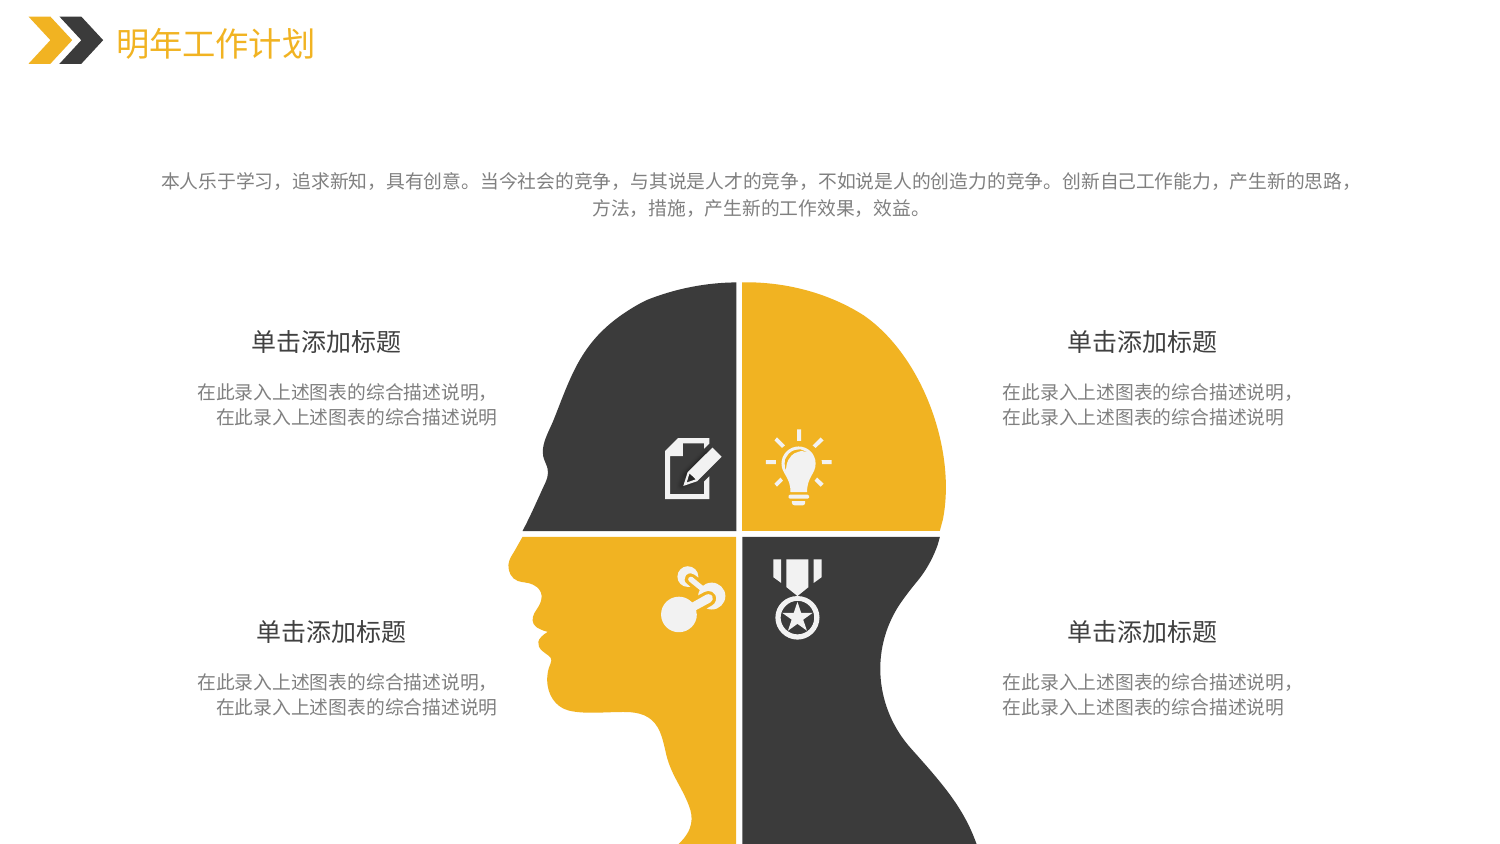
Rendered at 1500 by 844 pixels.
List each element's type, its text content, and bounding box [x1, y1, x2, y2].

text_box [774, 477, 783, 487]
text_box [521, 281, 738, 533]
text_box 在此录入上述图表的综合描述说明，在此录入上述图表的综合描述说明 [168, 372, 509, 434]
text_box [507, 535, 738, 844]
text_box [814, 477, 824, 487]
text_box [812, 437, 824, 448]
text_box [664, 438, 722, 500]
text_box [774, 437, 785, 448]
text_box 在此录入上述图表的综合描述说明，在此录入上述图表的综合描述说明 [991, 663, 1332, 724]
text_box 单击添加标题 [980, 320, 1306, 362]
text_box [741, 281, 947, 532]
text_box 本人乐于学习，追求新知，具有创意。当今社会的竞争，与其说是人才的竞争，不如说是人的创造力的竞争。创新自己工作能力，产生新的思路，方法，措施，产生新的工作效果，效益。 [146, 159, 1376, 226]
text_box [741, 535, 978, 844]
text_box [791, 501, 806, 506]
text_box [813, 559, 822, 583]
text_box 在此录入上述图表的综合描述说明，在此录入上述图表的综合描述说明 [991, 372, 1332, 434]
text_box 单击添加标题 [144, 320, 509, 362]
text_box 在此录入上述图表的综合描述说明，在此录入上述图表的综合描述说明 [168, 663, 509, 724]
text_box [781, 446, 816, 493]
text_box [765, 460, 776, 465]
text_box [661, 566, 726, 633]
text_box [821, 460, 832, 465]
text_box [773, 559, 782, 583]
text_box [788, 494, 810, 499]
text_box [797, 429, 802, 441]
text_box 单击添加标题 [149, 611, 514, 653]
text_box 单击添加标题 [980, 611, 1306, 653]
text_box [775, 559, 820, 640]
